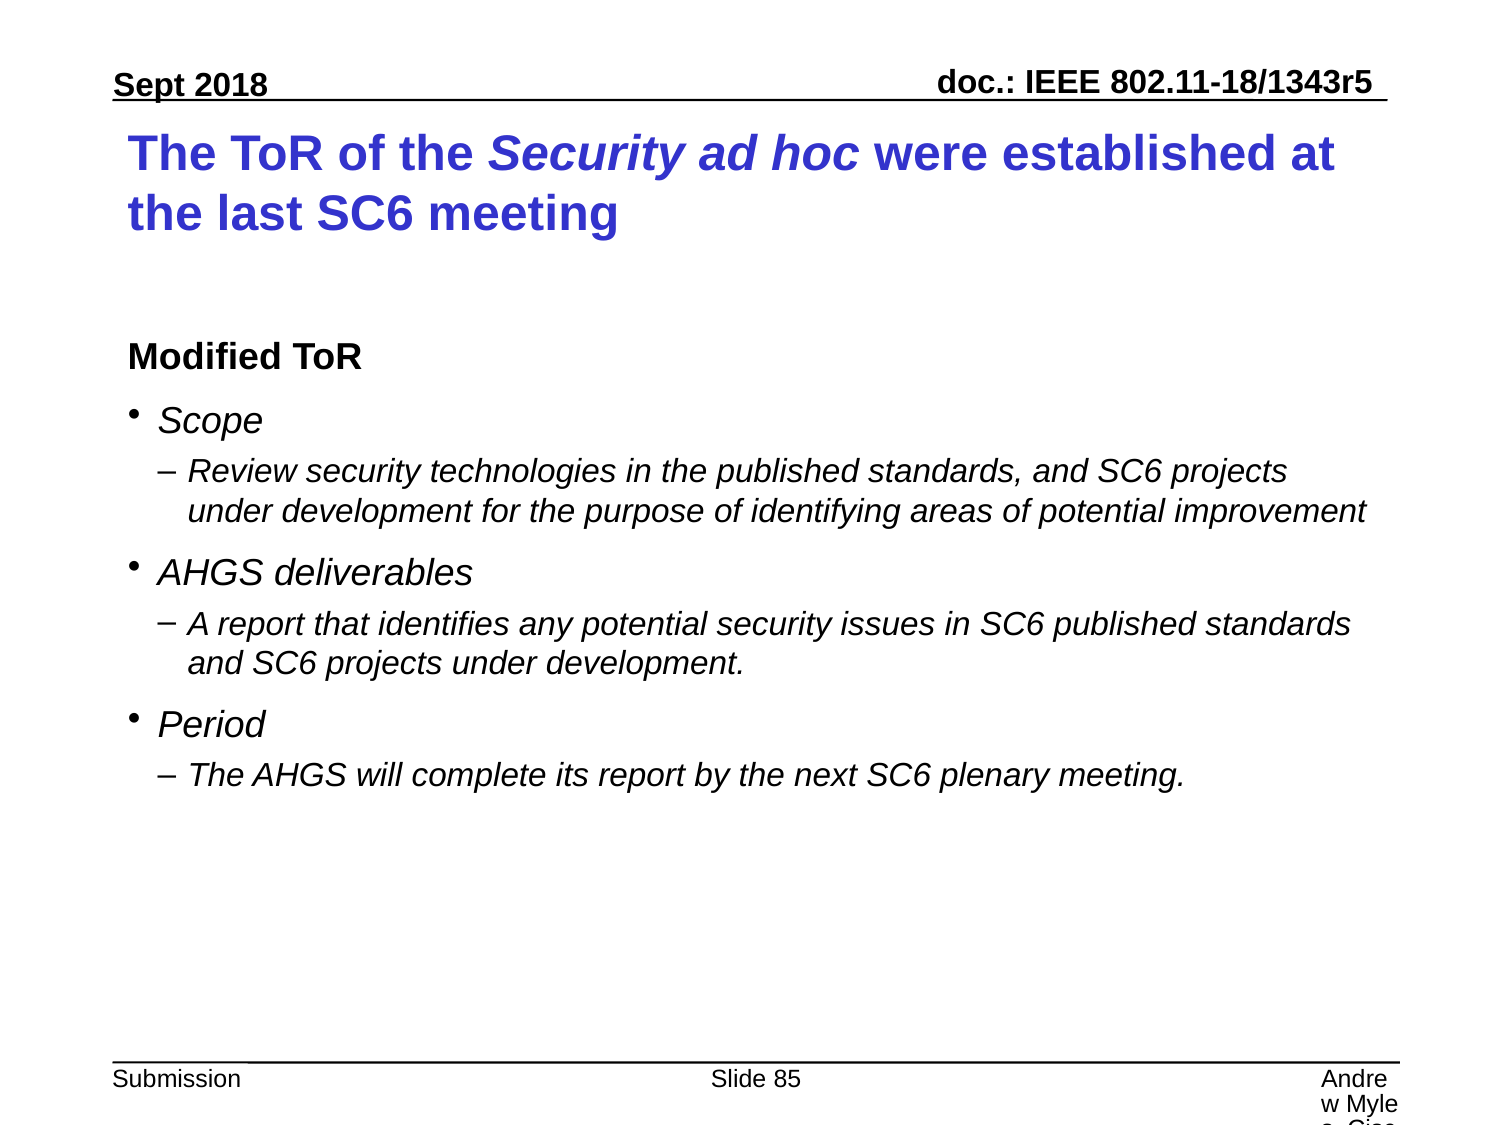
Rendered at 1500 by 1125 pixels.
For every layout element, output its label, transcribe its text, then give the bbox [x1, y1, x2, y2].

footer Andrew Myles, Cisco [1320, 1061, 1402, 1093]
list Modified ToR Scope Review security technologies in the published standards, and SC6 projects under development for the purpose of identifying areas of potential improvement AHGS deliverables A report that identifies any potential security issues in SC6 published standards and SC6 projects under development. Period The AHGS will complete its report by the next SC6 plenary meeting. [112, 324, 1388, 1000]
title The ToR of the Security ad hoc were established at the last SC6 meeting [112, 112, 1388, 288]
slide_number Slide 85 [709, 1061, 803, 1093]
